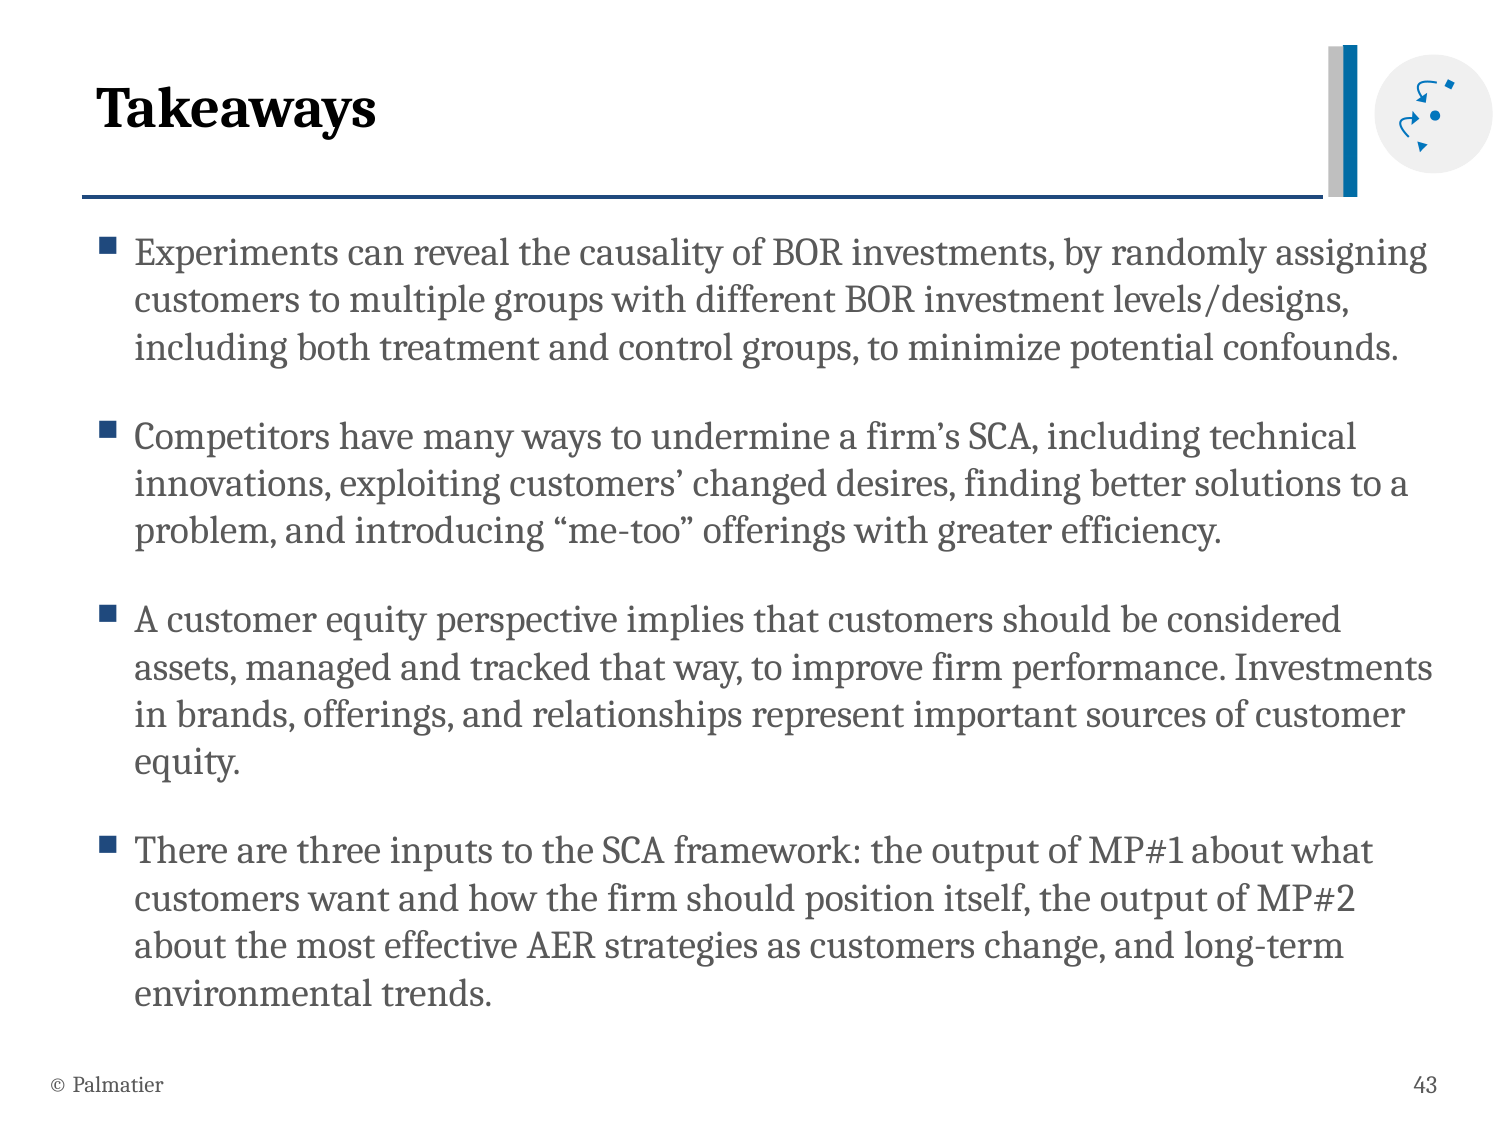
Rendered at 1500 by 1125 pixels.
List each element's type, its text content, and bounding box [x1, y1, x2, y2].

title Takeaways [81, 61, 1322, 194]
list Experiments can reveal the causality of BOR investments, by randomly assigning customers to multiple groups with different BOR investment levels/designs, including both treatment and control groups, to minimize potential confounds. Competitors have many ways to undermine a firm’s SCA, including technical innovations, exploiting customers’ changed desires, finding better solutions to a problem, and introducing “me-too” offerings with greater efficiency. A customer equity perspective implies that customers should be considered assets, managed and tracked that way, to improve firm performance. Investments in brands, offerings, and relationships represent important sources of customer equity. There are three inputs to the SCA framework: the output of MP#1 about what customers want and how the firm should position itself, the output of MP#2 about the most effective AER strategies as customers change, and long-term environmental trends. [81, 218, 1453, 1031]
picture [1357, 37, 1500, 188]
slide_number 43 [1361, 1053, 1453, 1114]
footer © Palmatier [33, 1053, 1038, 1114]
